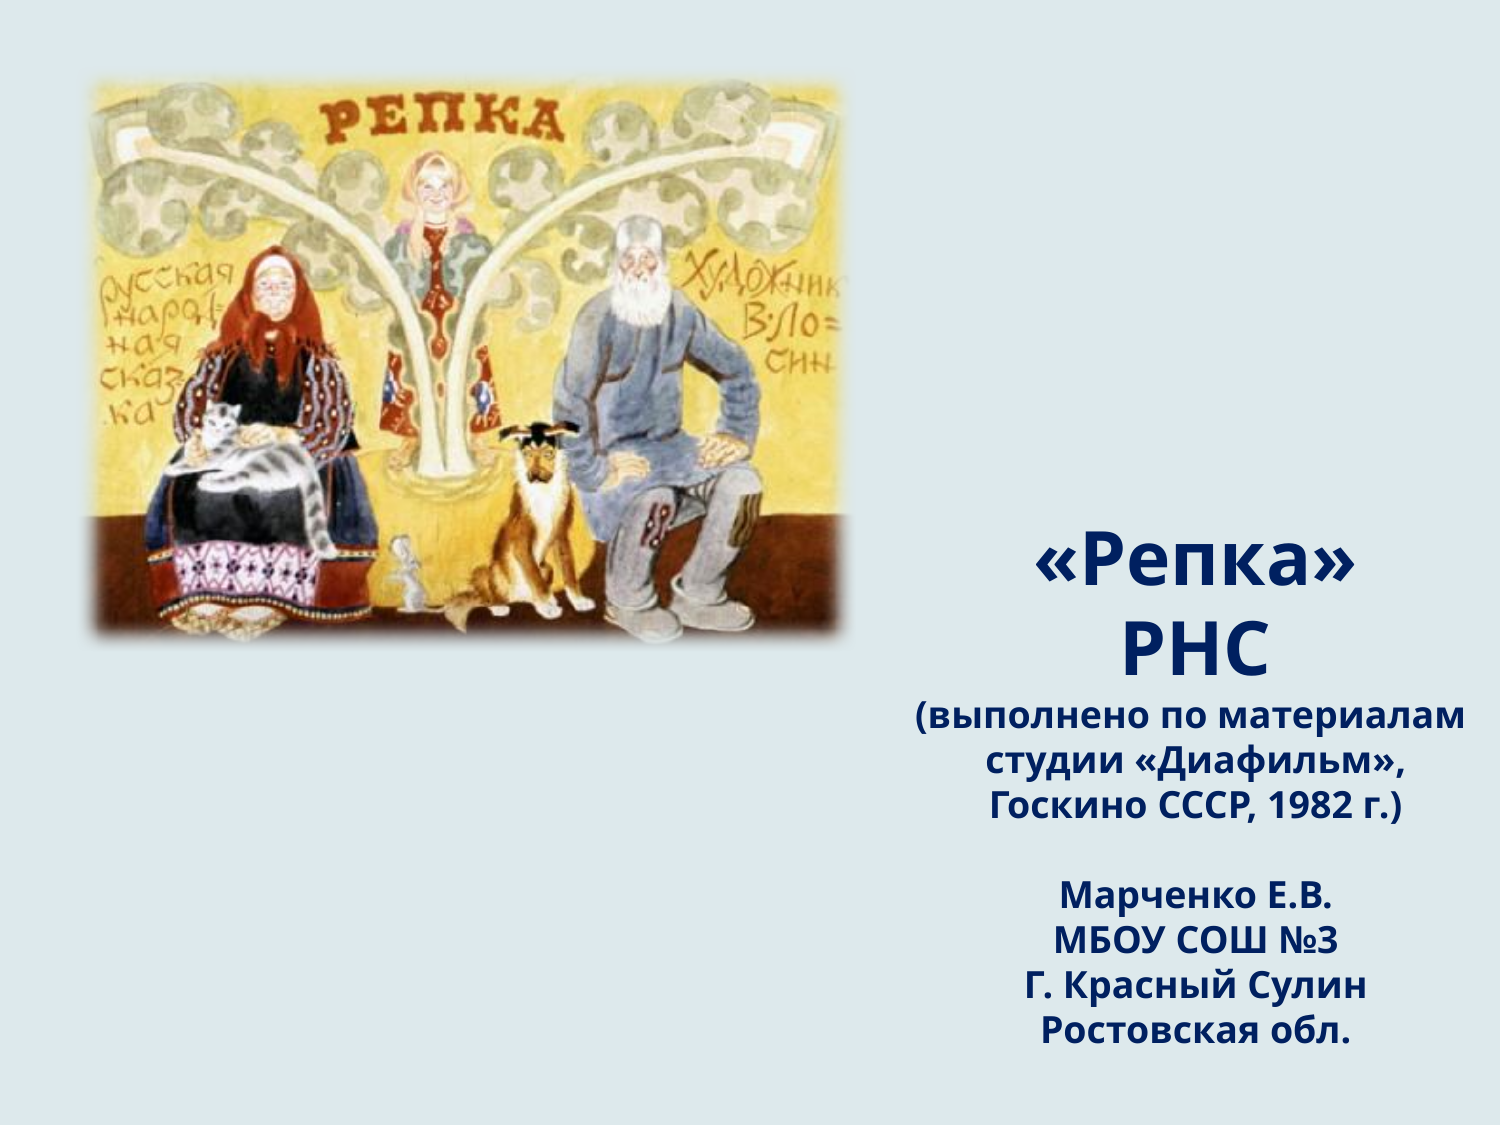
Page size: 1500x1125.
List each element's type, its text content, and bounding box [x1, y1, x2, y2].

picture [76, 66, 857, 652]
text_box «Репка» РНС (выполнено по материалам студии «Диафильм», Госкино СССР, 1982 г.) Марченко Е.В. МБОУ СОШ №3 Г. Красный Сулин Ростовская обл. [891, 503, 1500, 1059]
